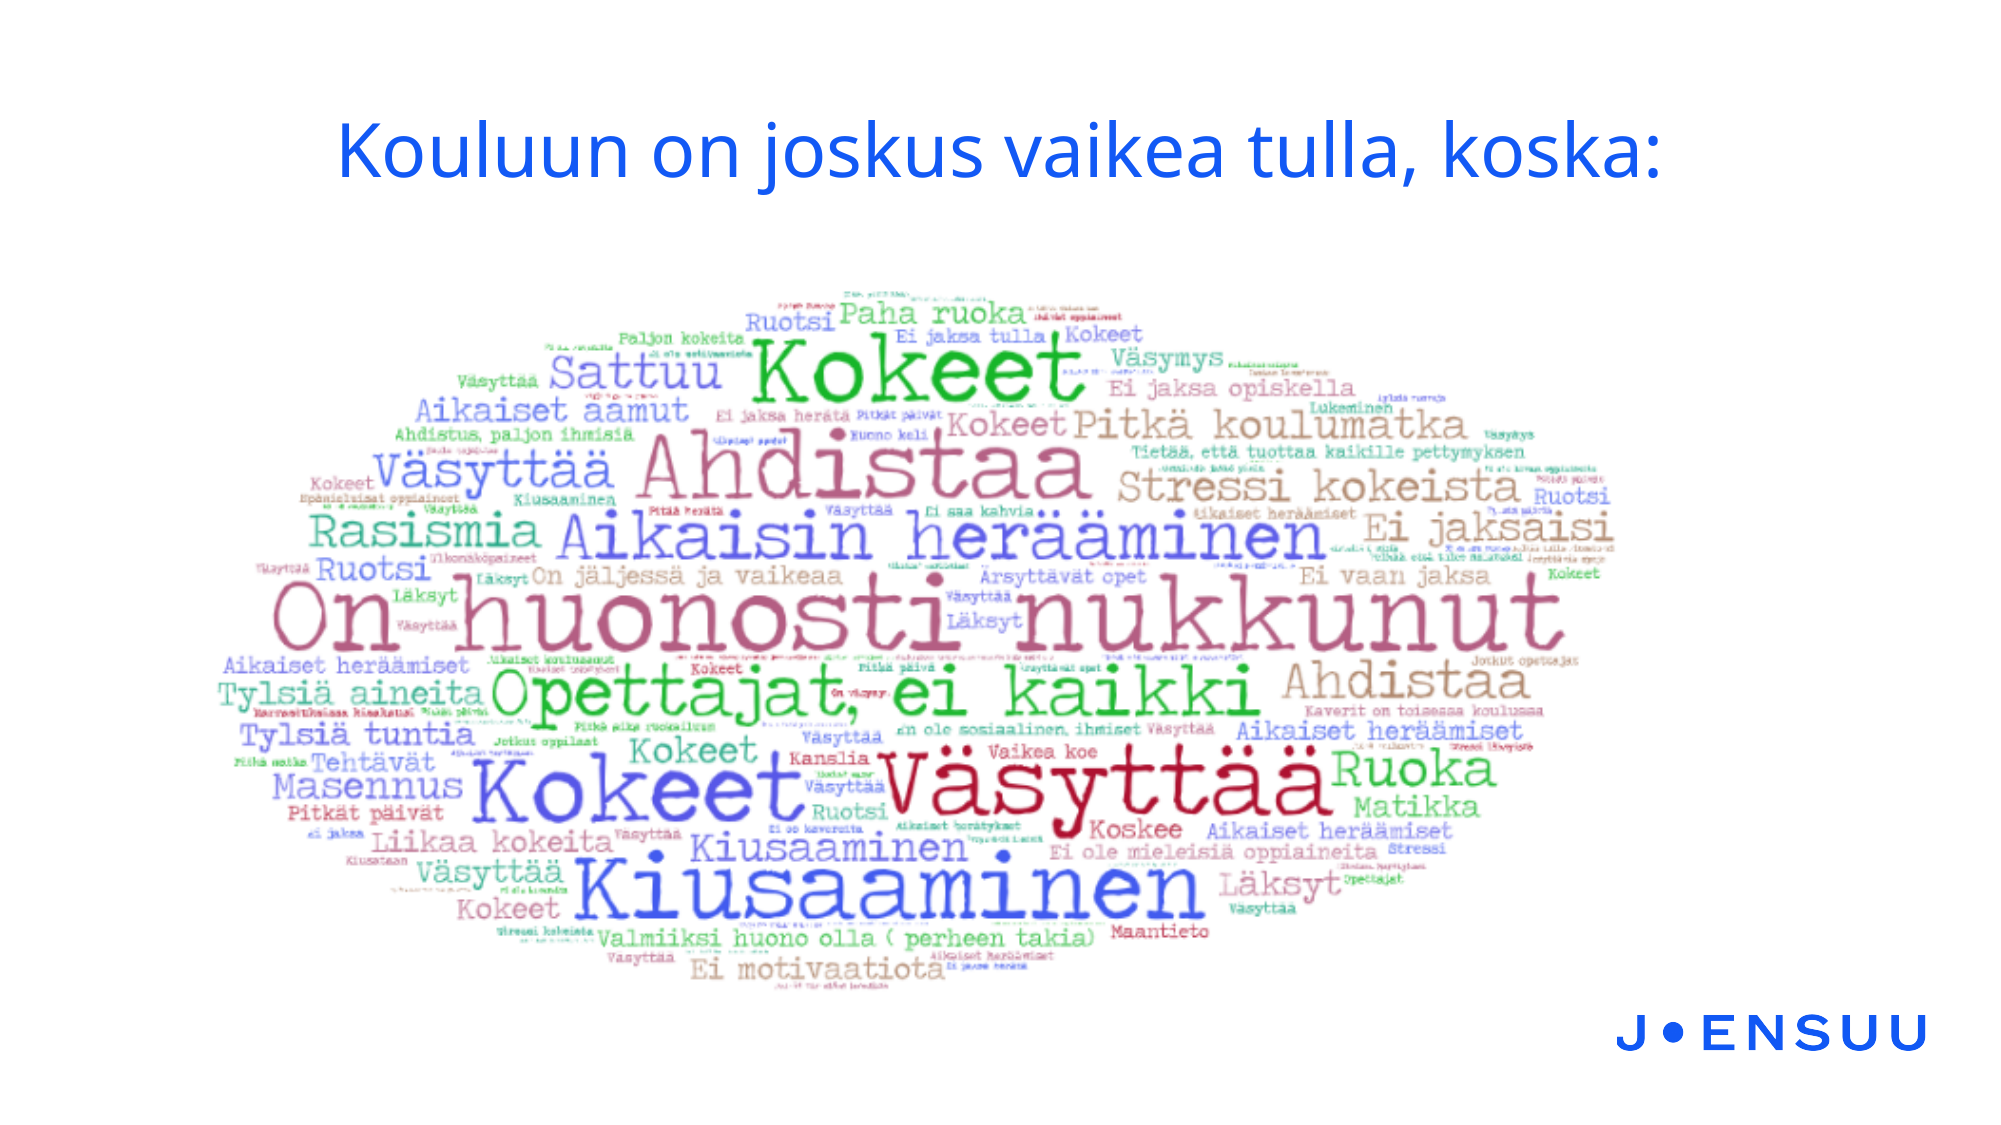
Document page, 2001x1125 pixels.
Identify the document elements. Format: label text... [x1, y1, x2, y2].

title Kouluun on joskus vaikea tulla, koska: [73, 44, 1927, 262]
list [170, 233, 1617, 1051]
picture [1613, 1012, 1928, 1053]
